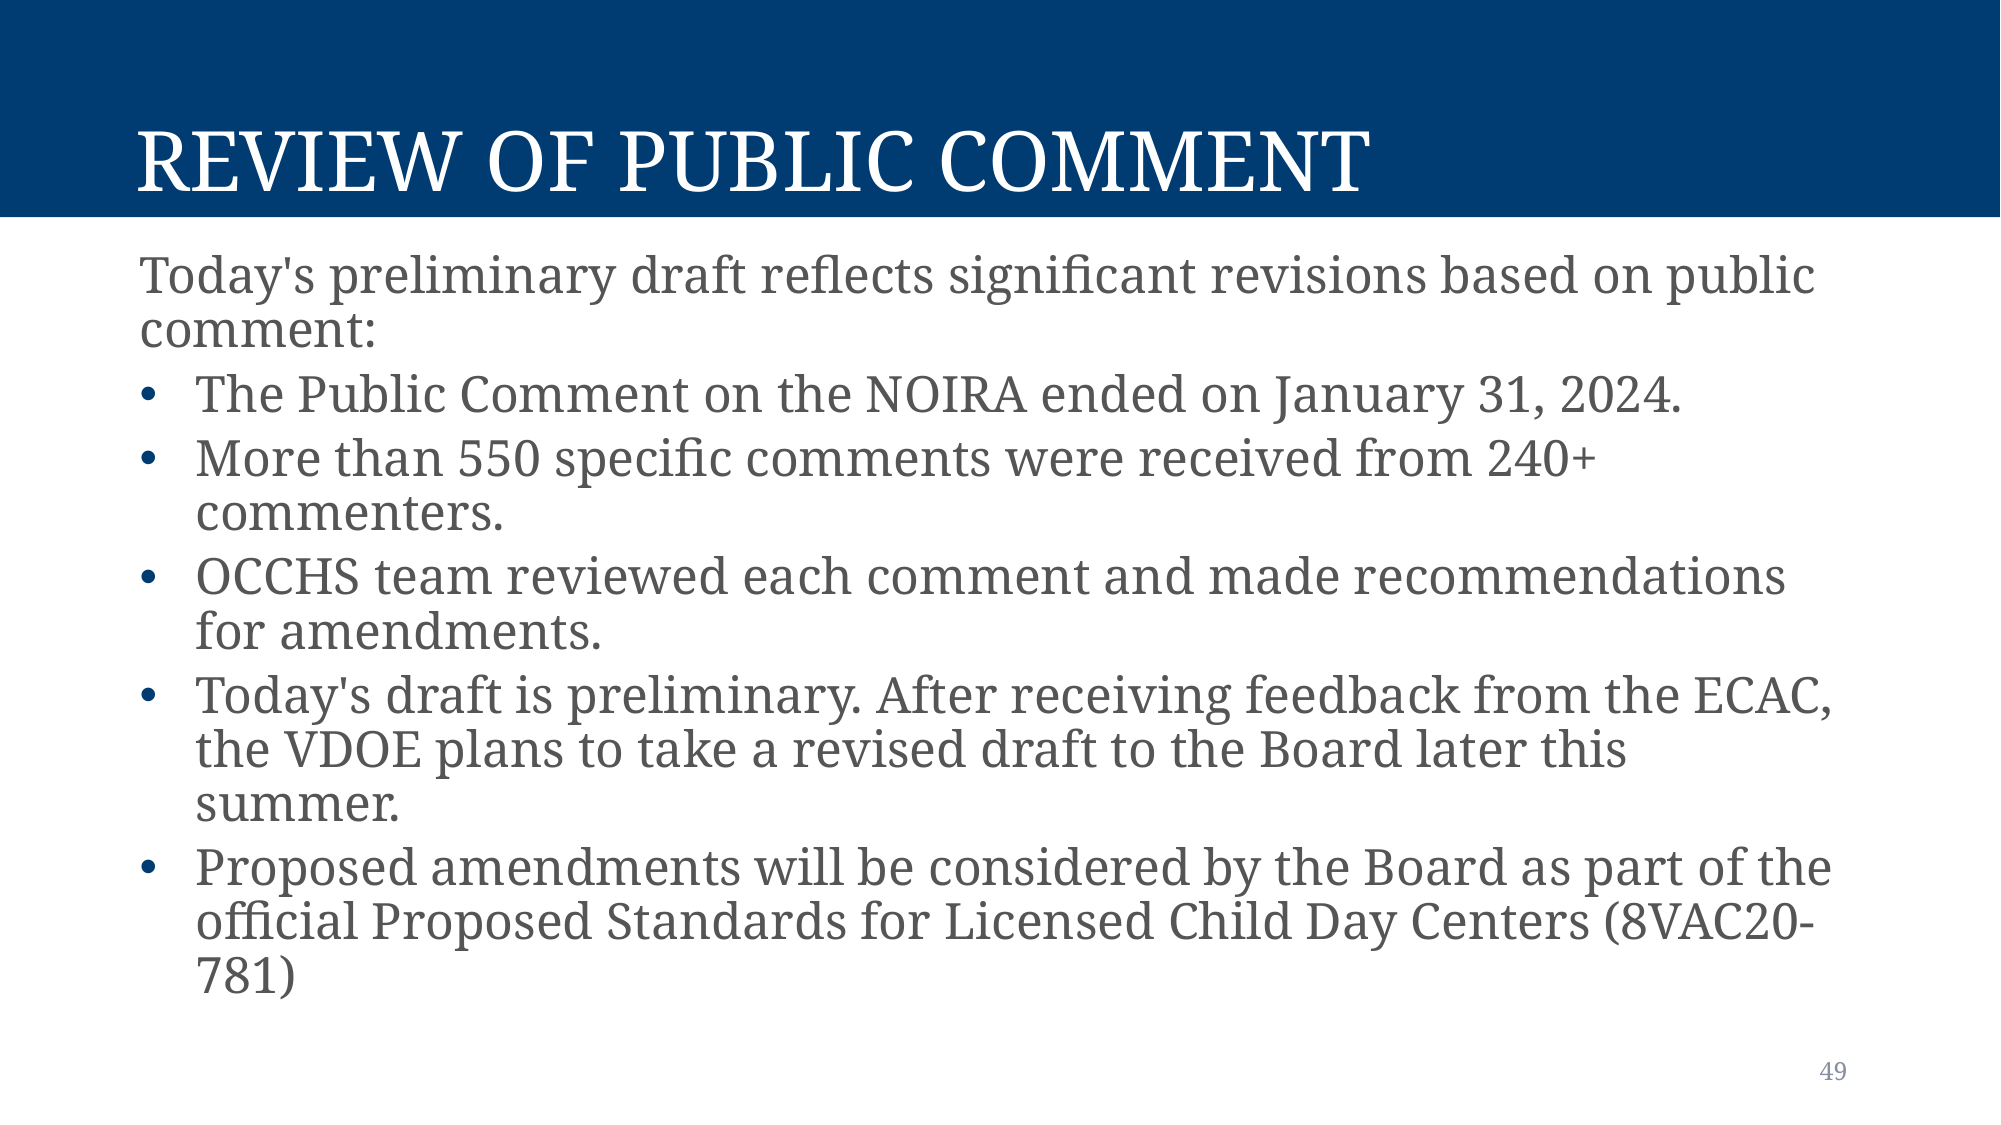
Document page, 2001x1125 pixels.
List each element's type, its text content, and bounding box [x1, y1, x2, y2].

slide_number 49 [1412, 1042, 1863, 1103]
list Today's preliminary draft reflects significant revisions based on public comment: The Public Comment on the NOIRA ended on January 31, 2024. More than 550 specific comments were received from 240+ commenters. OCCHS team reviewed each comment and made recommendations for amendments. Today's draft is preliminary. After receiving feedback from the ECAC, the VDOE plans to take a revised draft to the Board later this summer. Proposed amendments will be considered by the Board as part of the official Proposed Standards for Licensed Child Day Centers (8VAC20-781) [105, 243, 1863, 1103]
title Review of public comment [0, 0, 2000, 218]
